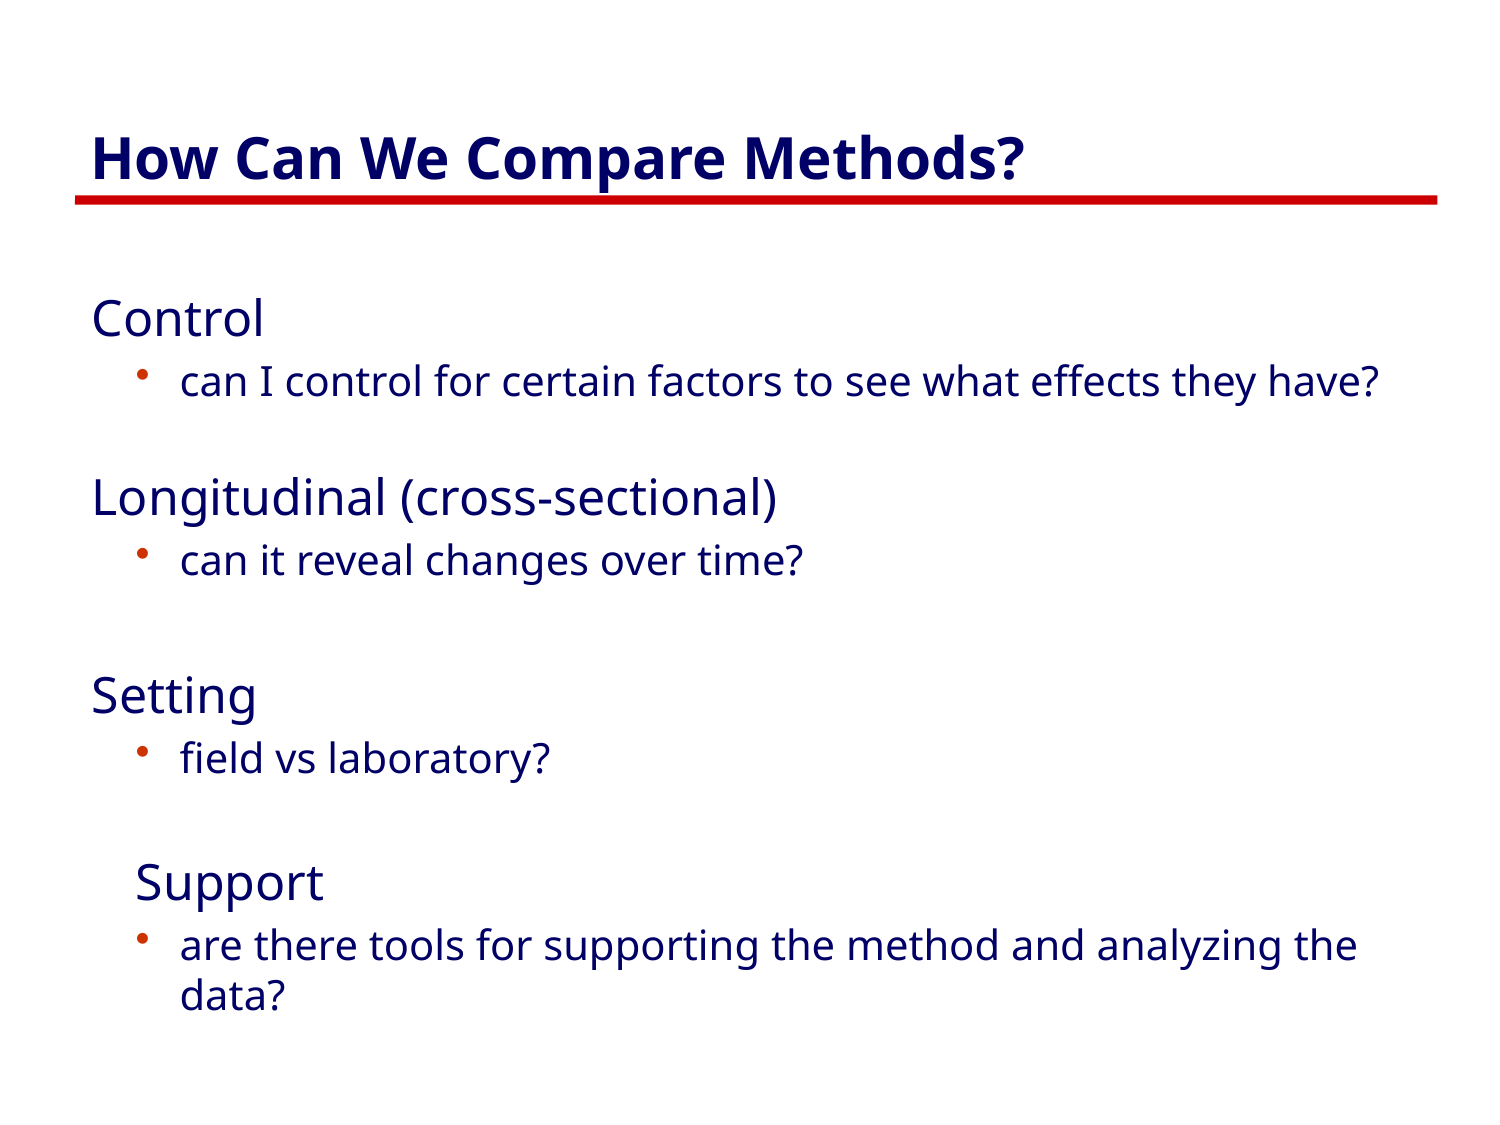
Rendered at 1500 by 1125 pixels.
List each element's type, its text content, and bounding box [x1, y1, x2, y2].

list Control can I control for certain factors to see what effects they have? Longitudinal (cross-sectional) can it reveal changes over time? Setting field vs laboratory? Support are there tools for supporting the method and analyzing the data? [76, 278, 1436, 1059]
title How Can We Compare Methods? [75, 112, 1438, 200]
